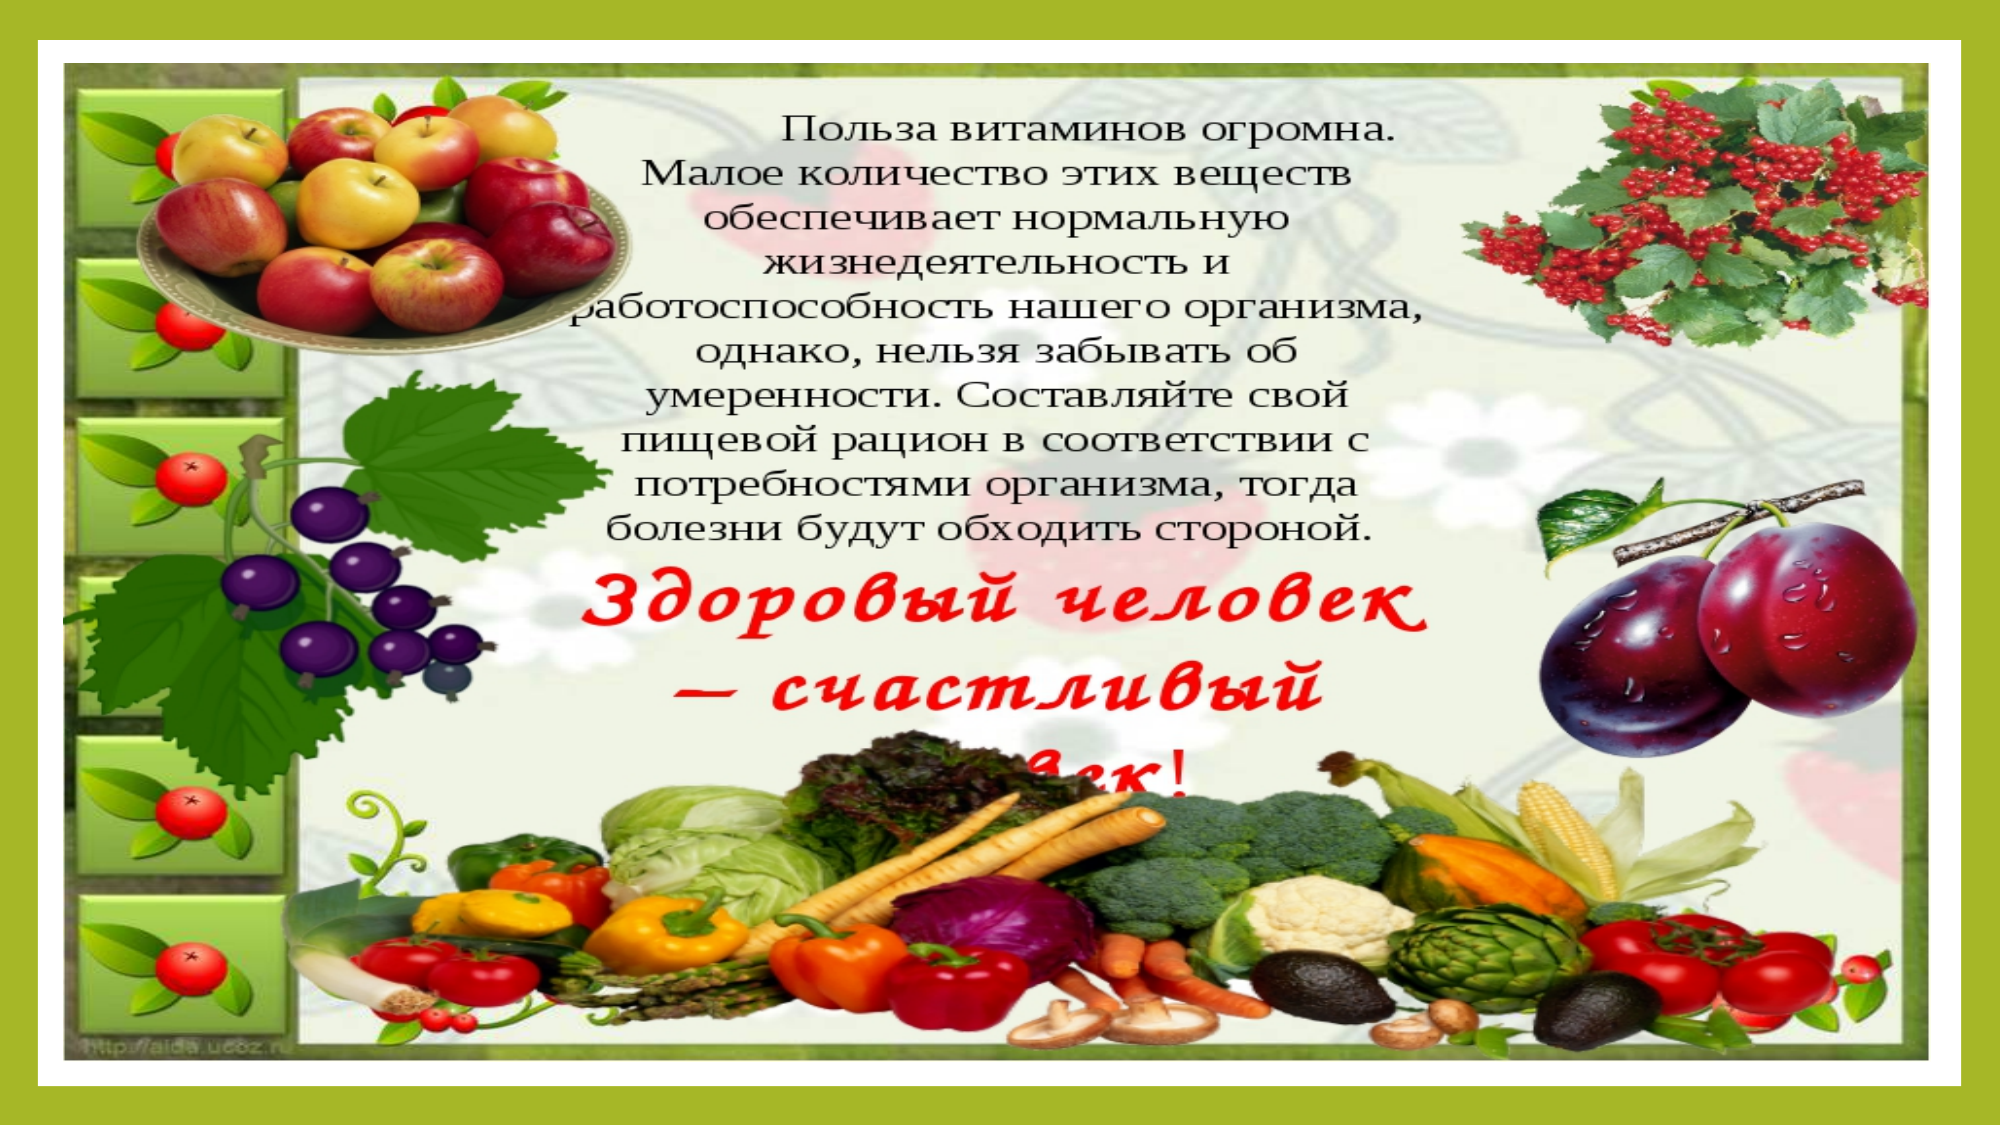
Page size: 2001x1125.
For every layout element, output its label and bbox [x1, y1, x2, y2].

list [63, 63, 1932, 1062]
